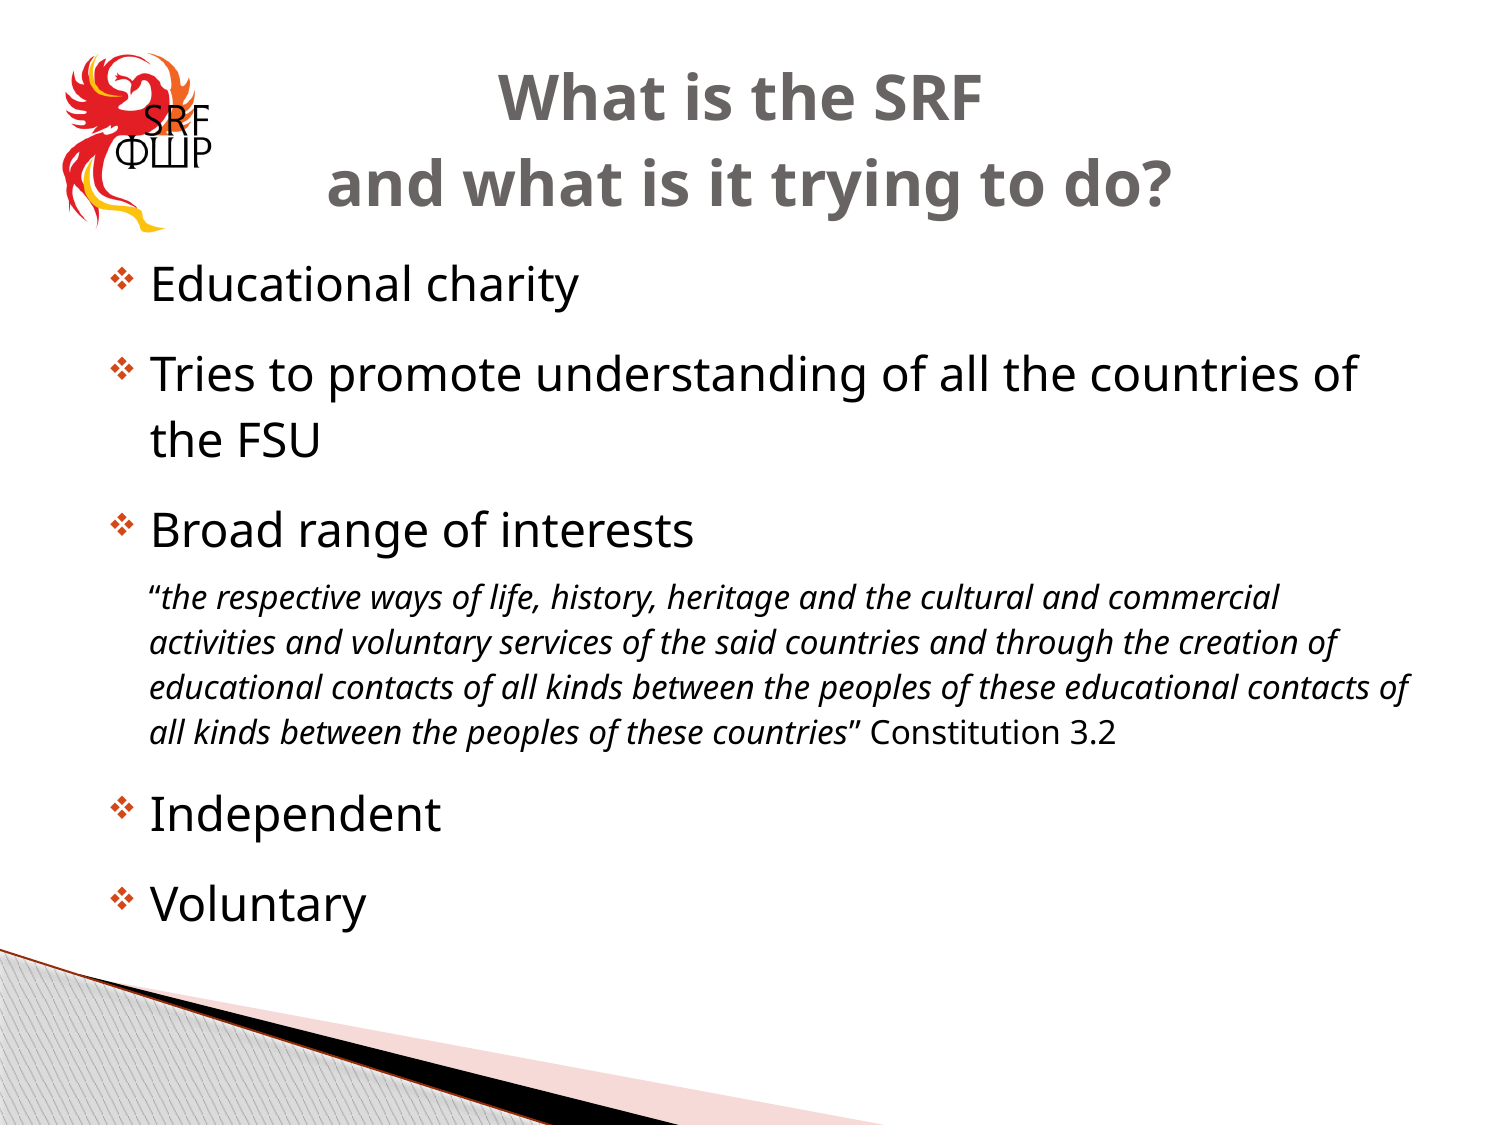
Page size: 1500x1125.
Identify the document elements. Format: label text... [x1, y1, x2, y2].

title What is the SRF and what is it trying to do? [228, 45, 1425, 233]
picture [47, 42, 226, 244]
list Educational charity Tries to promote understanding of all the countries of the FSU Broad range of interests “the respective ways of life, history, heritage and the cultural and commercial activities and voluntary services of the said countries and through the creation of educational contacts of all kinds between the peoples of these educational contacts of all kinds between the peoples of these countries” Constitution 3.2 Independent Voluntary [75, 243, 1425, 986]
